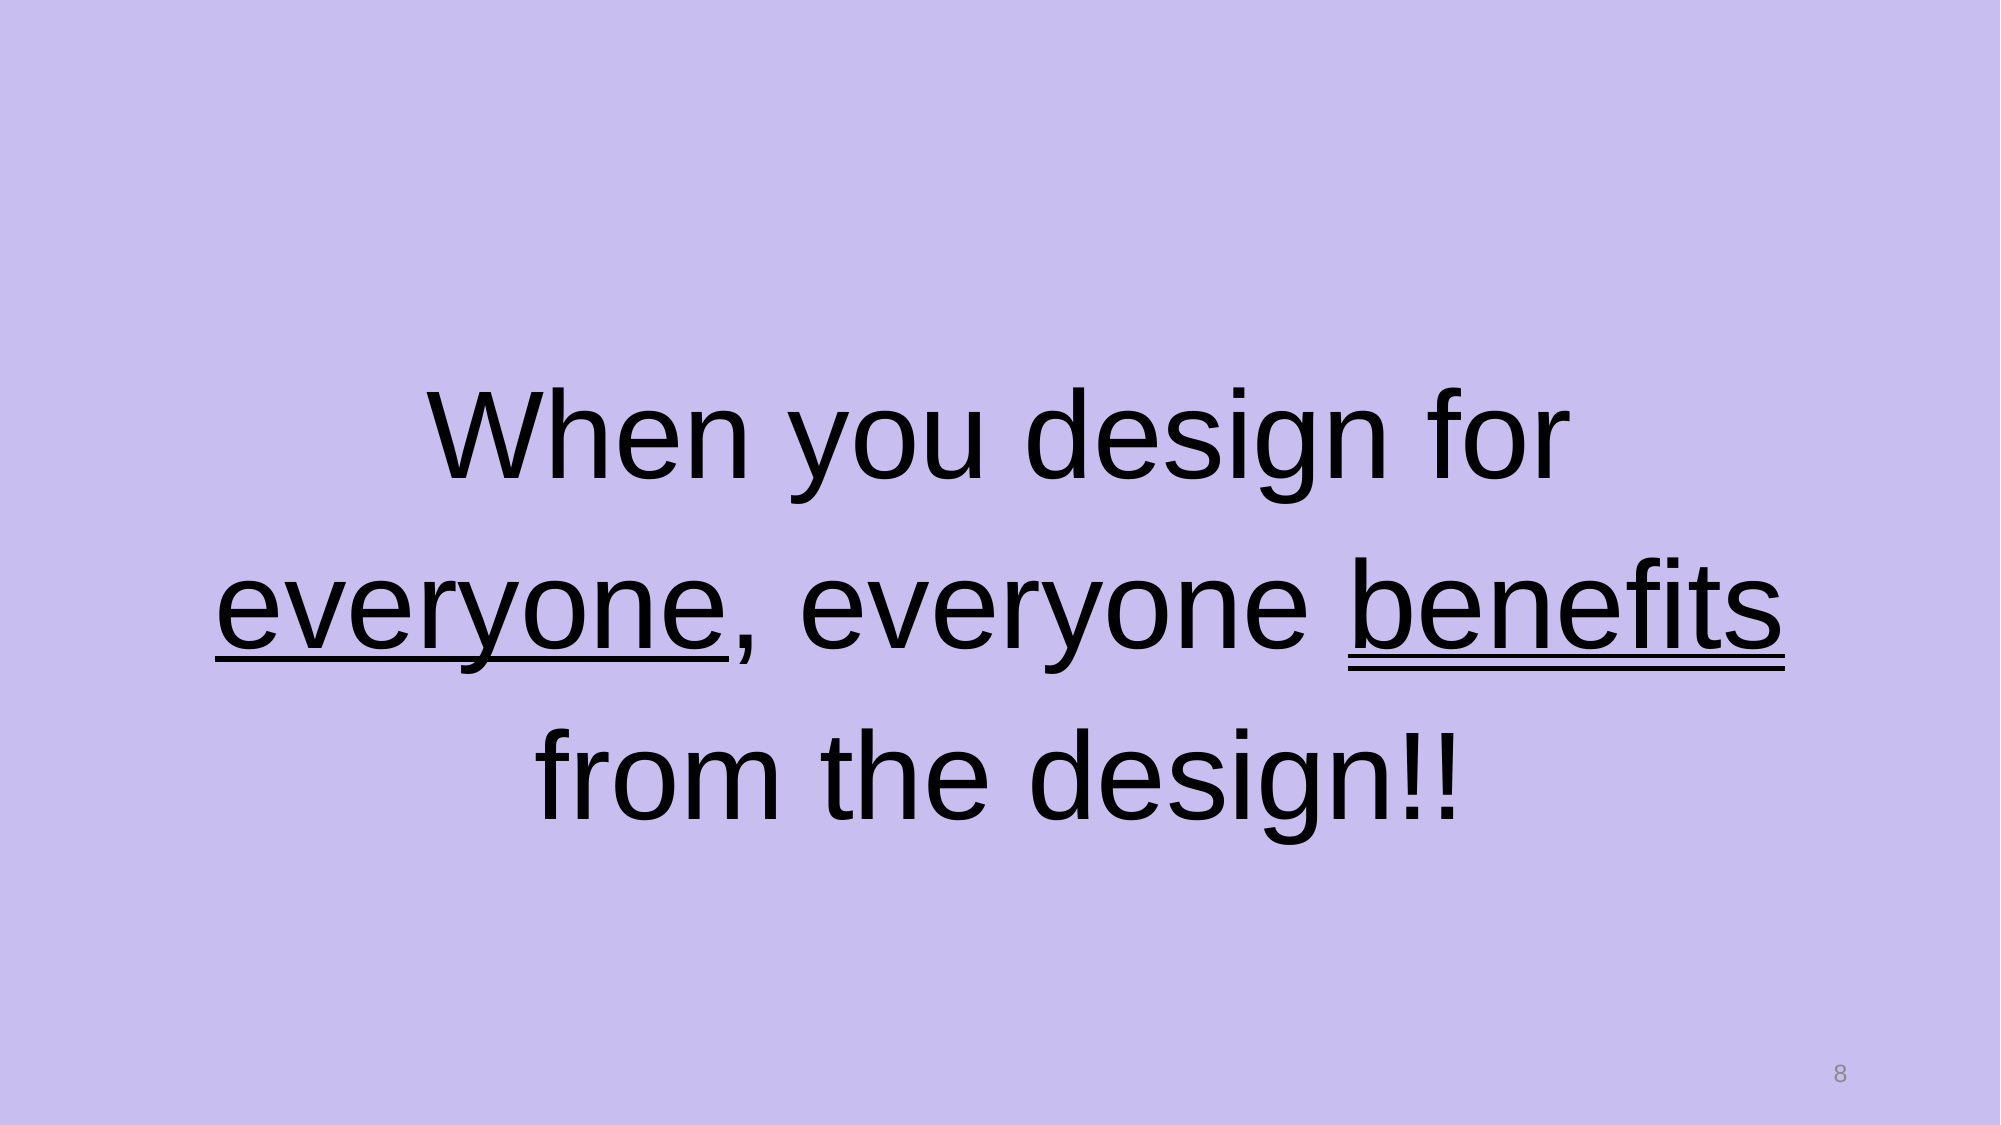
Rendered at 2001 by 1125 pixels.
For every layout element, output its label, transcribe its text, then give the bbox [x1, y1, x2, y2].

slide_number 8 [1412, 1042, 1863, 1103]
list When you design for everyone, everyone benefits from the design!! [137, 163, 1863, 1014]
